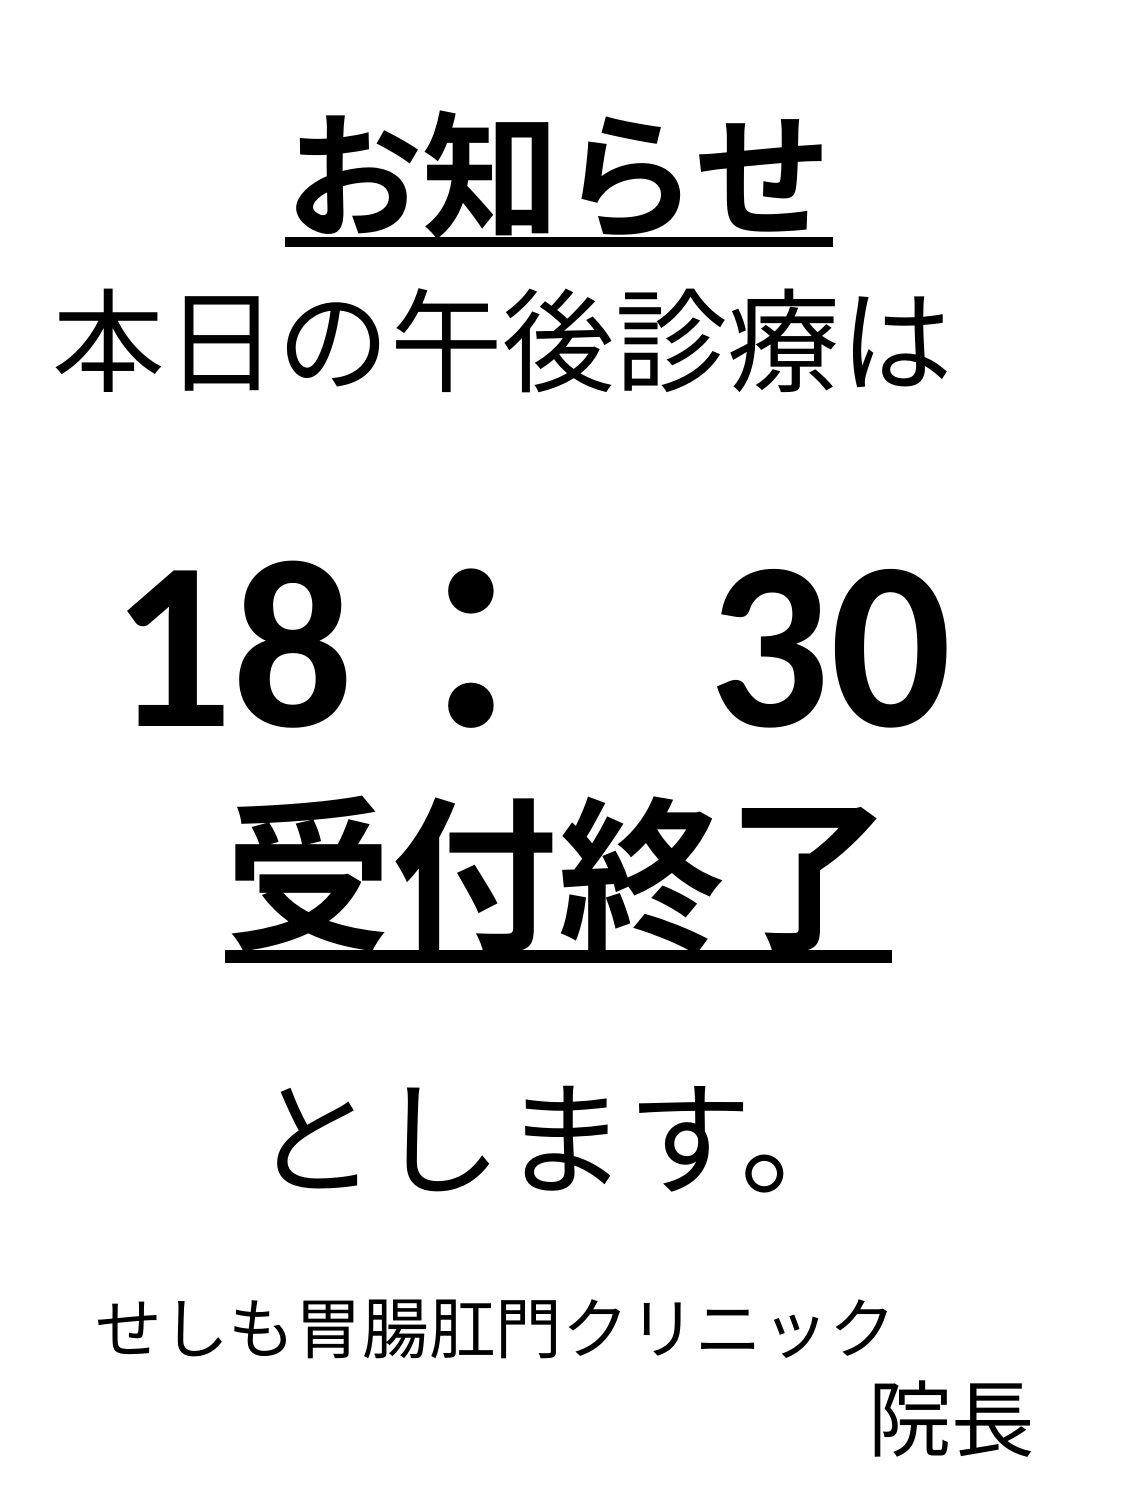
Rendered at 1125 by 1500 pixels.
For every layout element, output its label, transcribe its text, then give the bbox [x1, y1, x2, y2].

subtitle 本日の午後診療は 18：30 受付終了 とします。 [10, 278, 1108, 1227]
title お知らせ [80, 13, 1037, 265]
text_box せしも胃腸肛門クリニック 院長 [80, 1279, 1050, 1475]
